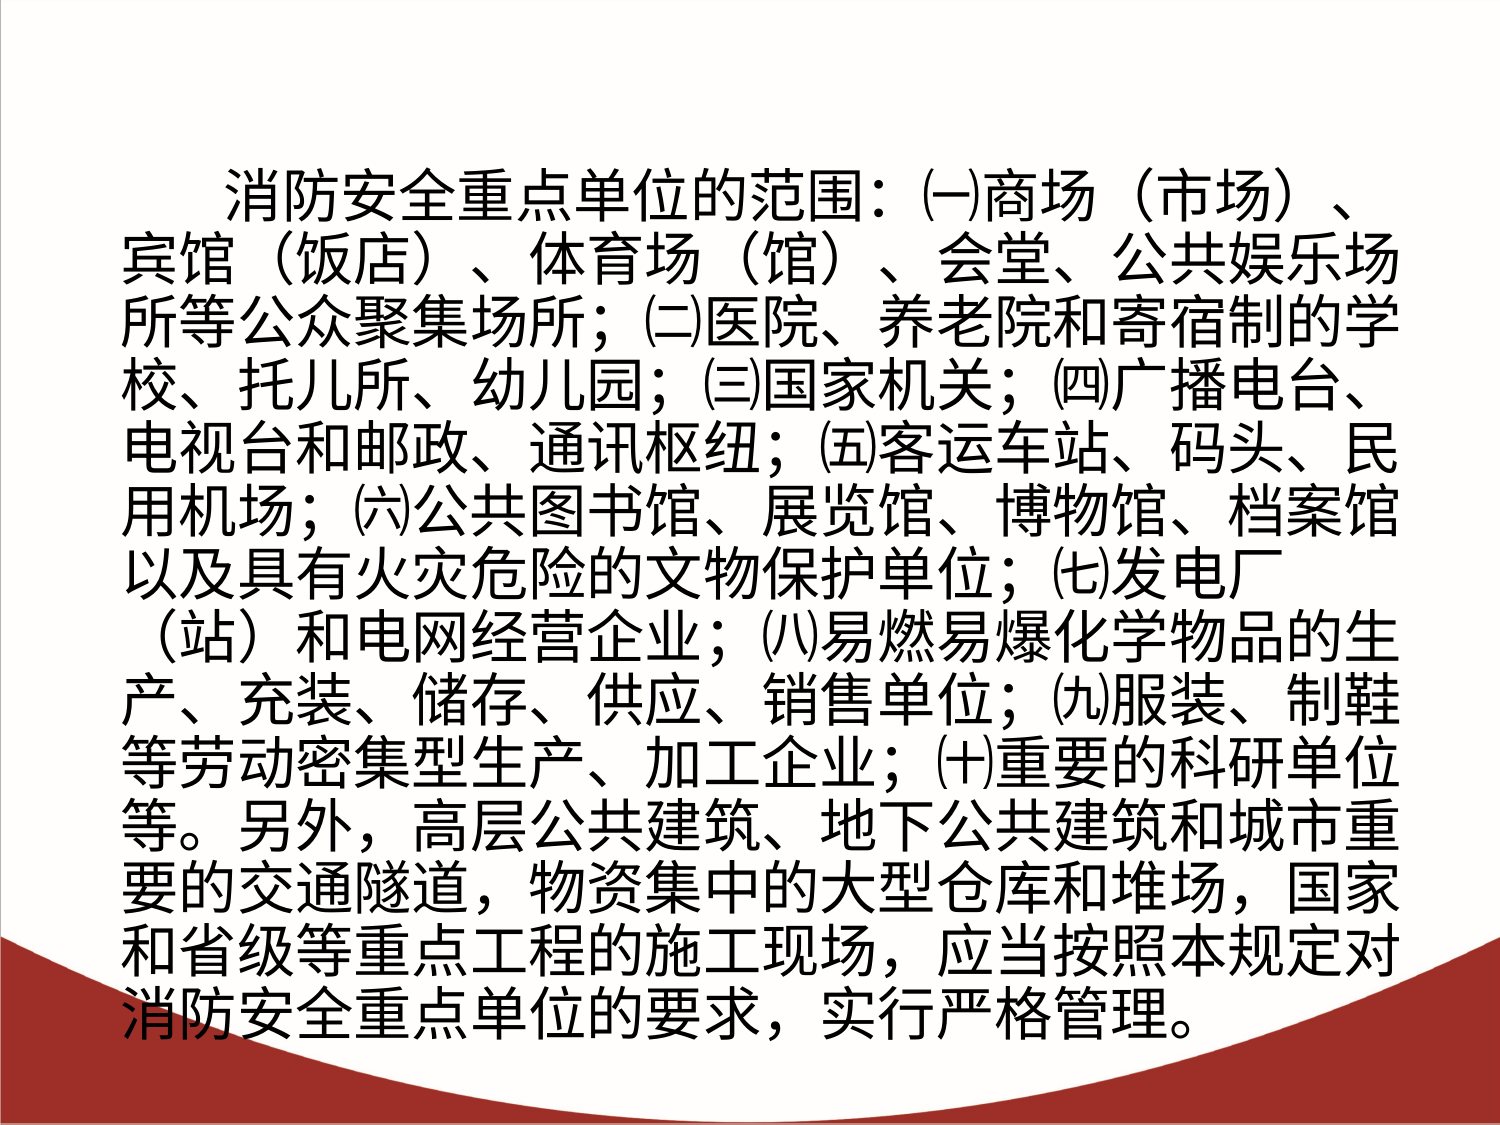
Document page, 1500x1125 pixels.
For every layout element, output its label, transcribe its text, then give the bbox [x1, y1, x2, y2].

picture [0, 0, 1500, 1125]
list 消防安全重点单位的范围：㈠商场（市场）、宾馆（饭店）、体育场（馆）、会堂、公共娱乐场所等公众聚集场所；㈡医院、养老院和寄宿制的学校、托儿所、幼儿园；㈢国家机关；㈣广播电台、电视台和邮政、通讯枢纽；㈤客运车站、码头、民用机场；㈥公共图书馆、展览馆、博物馆、档案馆以及具有火灾危险的文物保护单位；㈦发电厂（站）和电网经营企业；㈧易燃易爆化学物品的生产、充装、储存、供应、销售单位；㈨服装、制鞋等劳动密集型生产、加工企业；㈩重要的科研单位等。另外，高层公共建筑、地下公共建筑和城市重要的交通隧道，物资集中的大型仓库和堆场，国家和省级等重点工程的施工现场，应当按照本规定对消防安全重点单位的要求，实行严格管理。 [49, 77, 1451, 1059]
